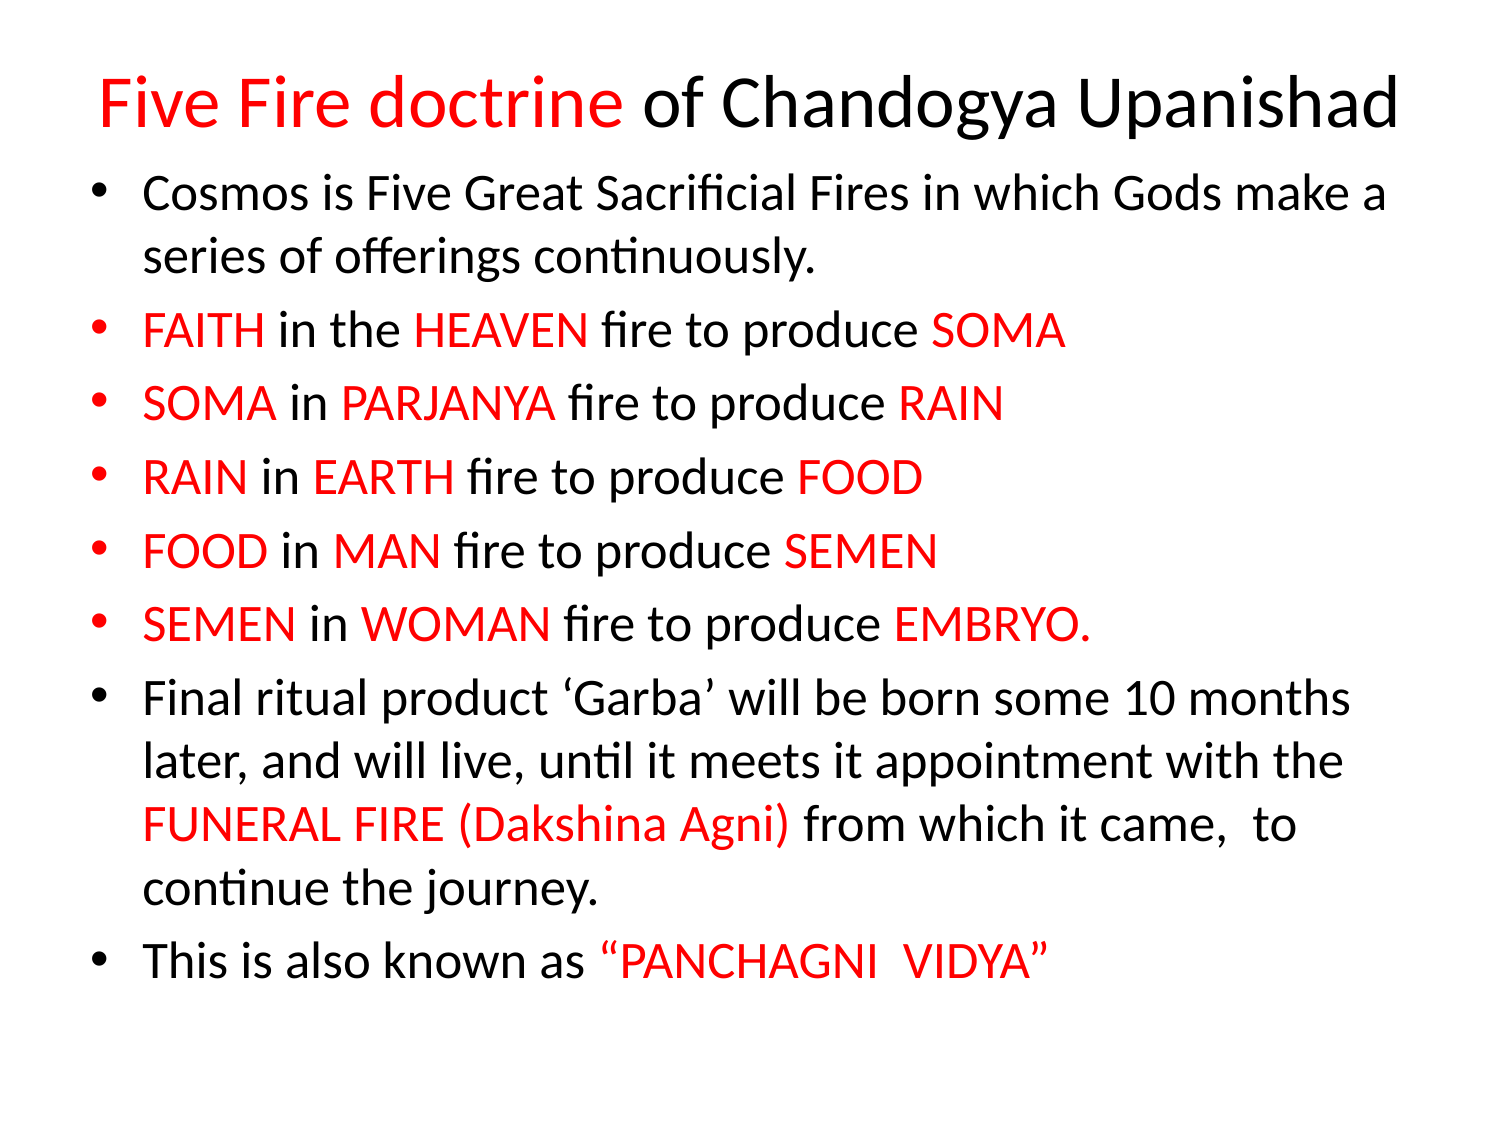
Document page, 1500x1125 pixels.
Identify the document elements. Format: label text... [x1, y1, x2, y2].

title Five Fire doctrine of Chandogya Upanishad [75, 45, 1425, 149]
list Cosmos is Five Great Sacrificial Fires in which Gods make a series of offerings continuously. FAITH in the HEAVEN fire to produce SOMA SOMA in PARJANYA fire to produce RAIN RAIN in EARTH fire to produce FOOD FOOD in MAN fire to produce SEMEN SEMEN in WOMAN fire to produce EMBRYO. Final ritual product ‘Garba’ will be born some 10 months later, and will live, until it meets it appointment with the FUNERAL FIRE (Dakshina Agni) from which it came, to continue the journey. This is also known as “PANCHAGNI VIDYA” [75, 149, 1425, 1005]
